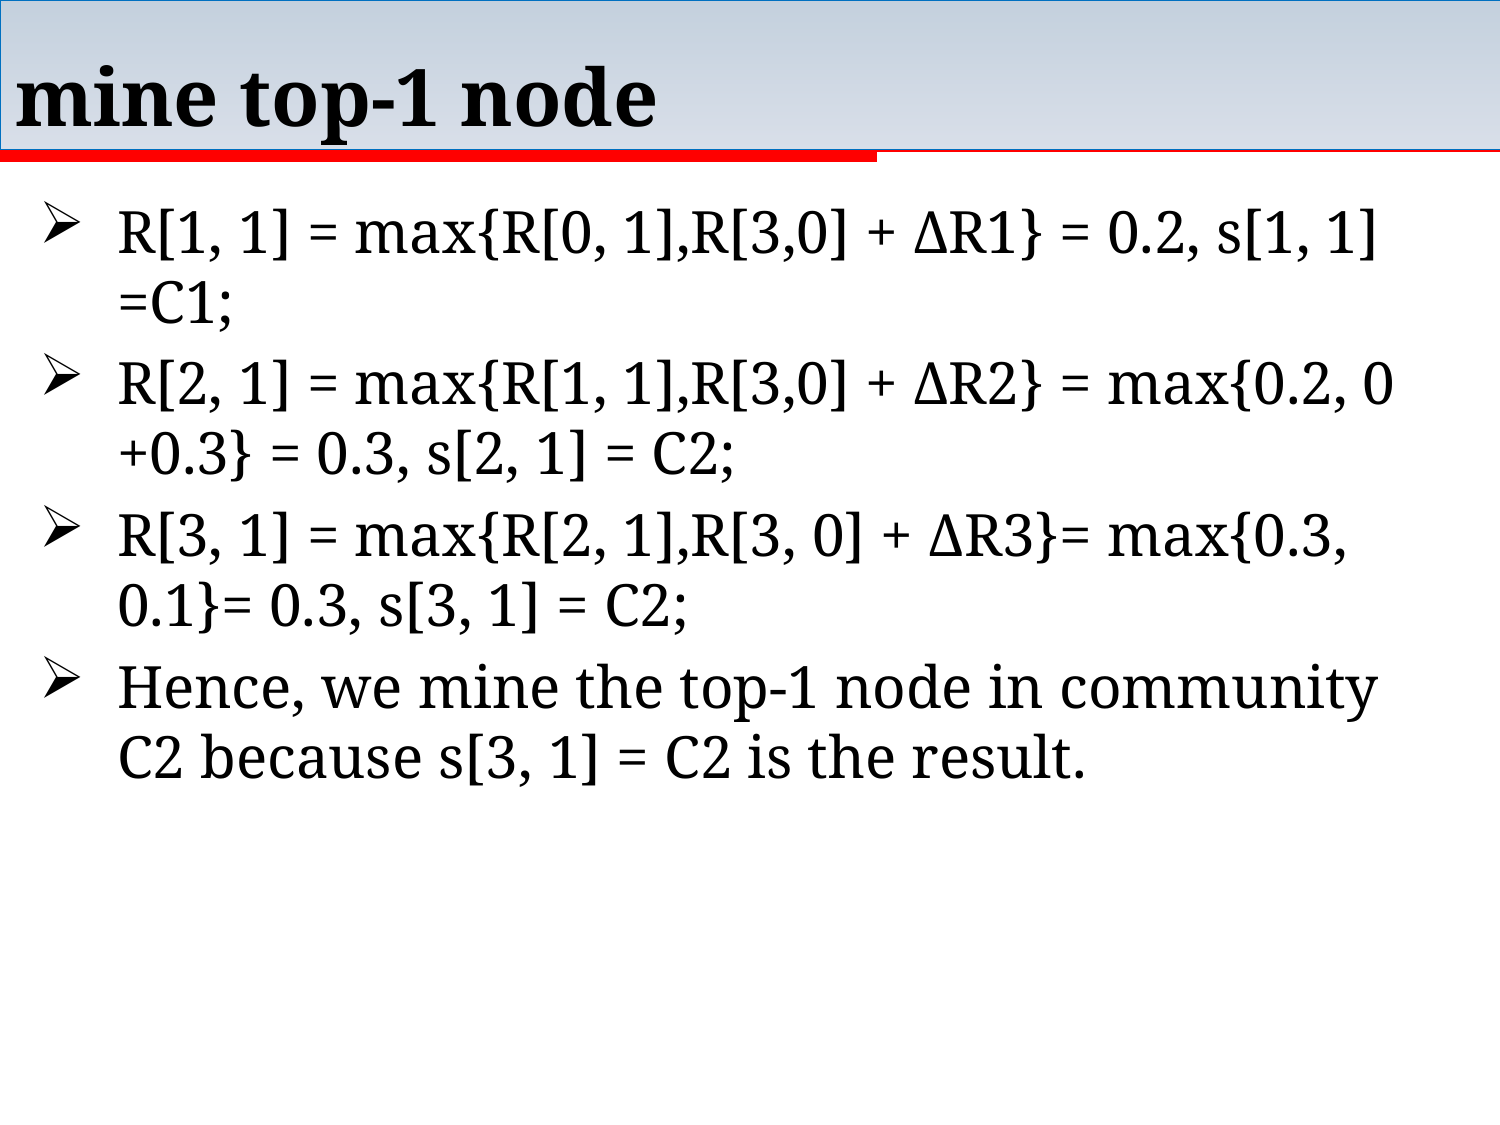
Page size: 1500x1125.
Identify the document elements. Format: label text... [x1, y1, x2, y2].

title mine top-1 node [0, 0, 1500, 150]
list R[1, 1] = max{R[0, 1],R[3,0] + ΔR1} = 0.2, s[1, 1] =C1; R[2, 1] = max{R[1, 1],R[3,0] + ΔR2} = max{0.2, 0 +0.3} = 0.3, s[2, 1] = C2; R[3, 1] = max{R[2, 1],R[3, 0] + ΔR3}= max{0.3, 0.1}= 0.3, s[3, 1] = C2; Hence, we mine the top-1 node in community C2 because s[3, 1] = C2 is the result. [24, 187, 1463, 1013]
